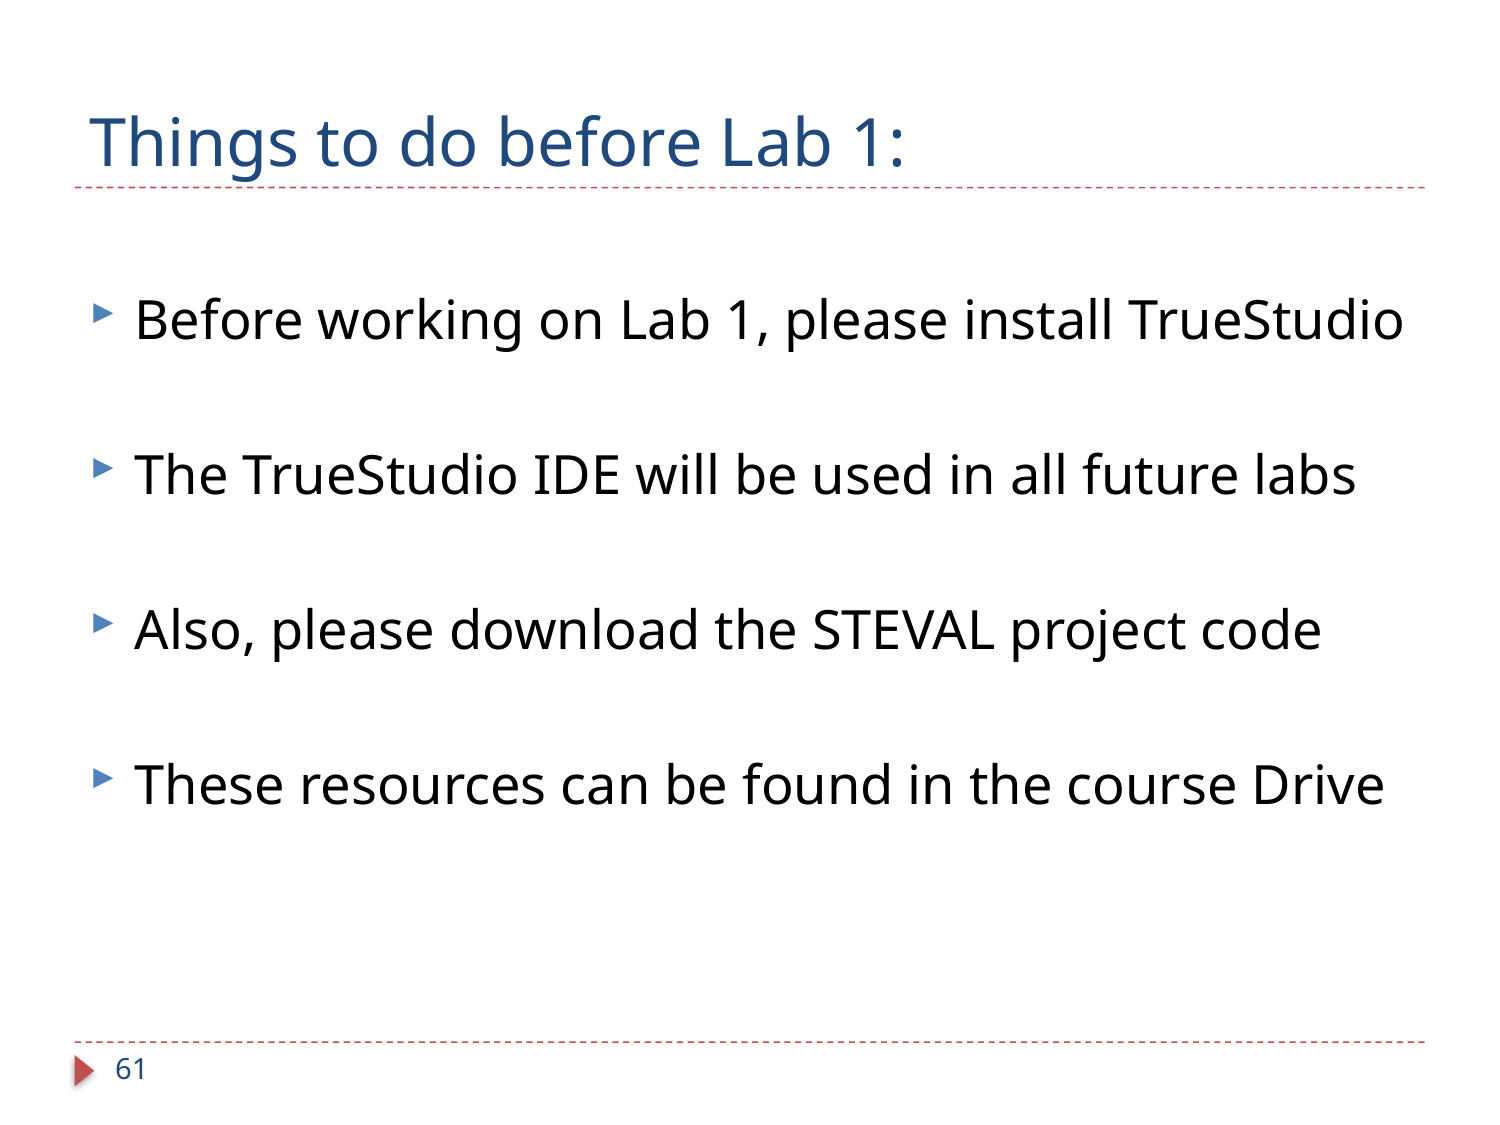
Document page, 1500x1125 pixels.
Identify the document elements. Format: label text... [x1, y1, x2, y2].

list Before working on Lab 1, please install TrueStudio The TrueStudio IDE will be used in all future labs Also, please download the STEVAL project code These resources can be found in the course Drive [75, 200, 1425, 1010]
title Things to do before Lab 1: [75, 24, 1425, 188]
slide_number 61 [100, 1042, 426, 1103]
